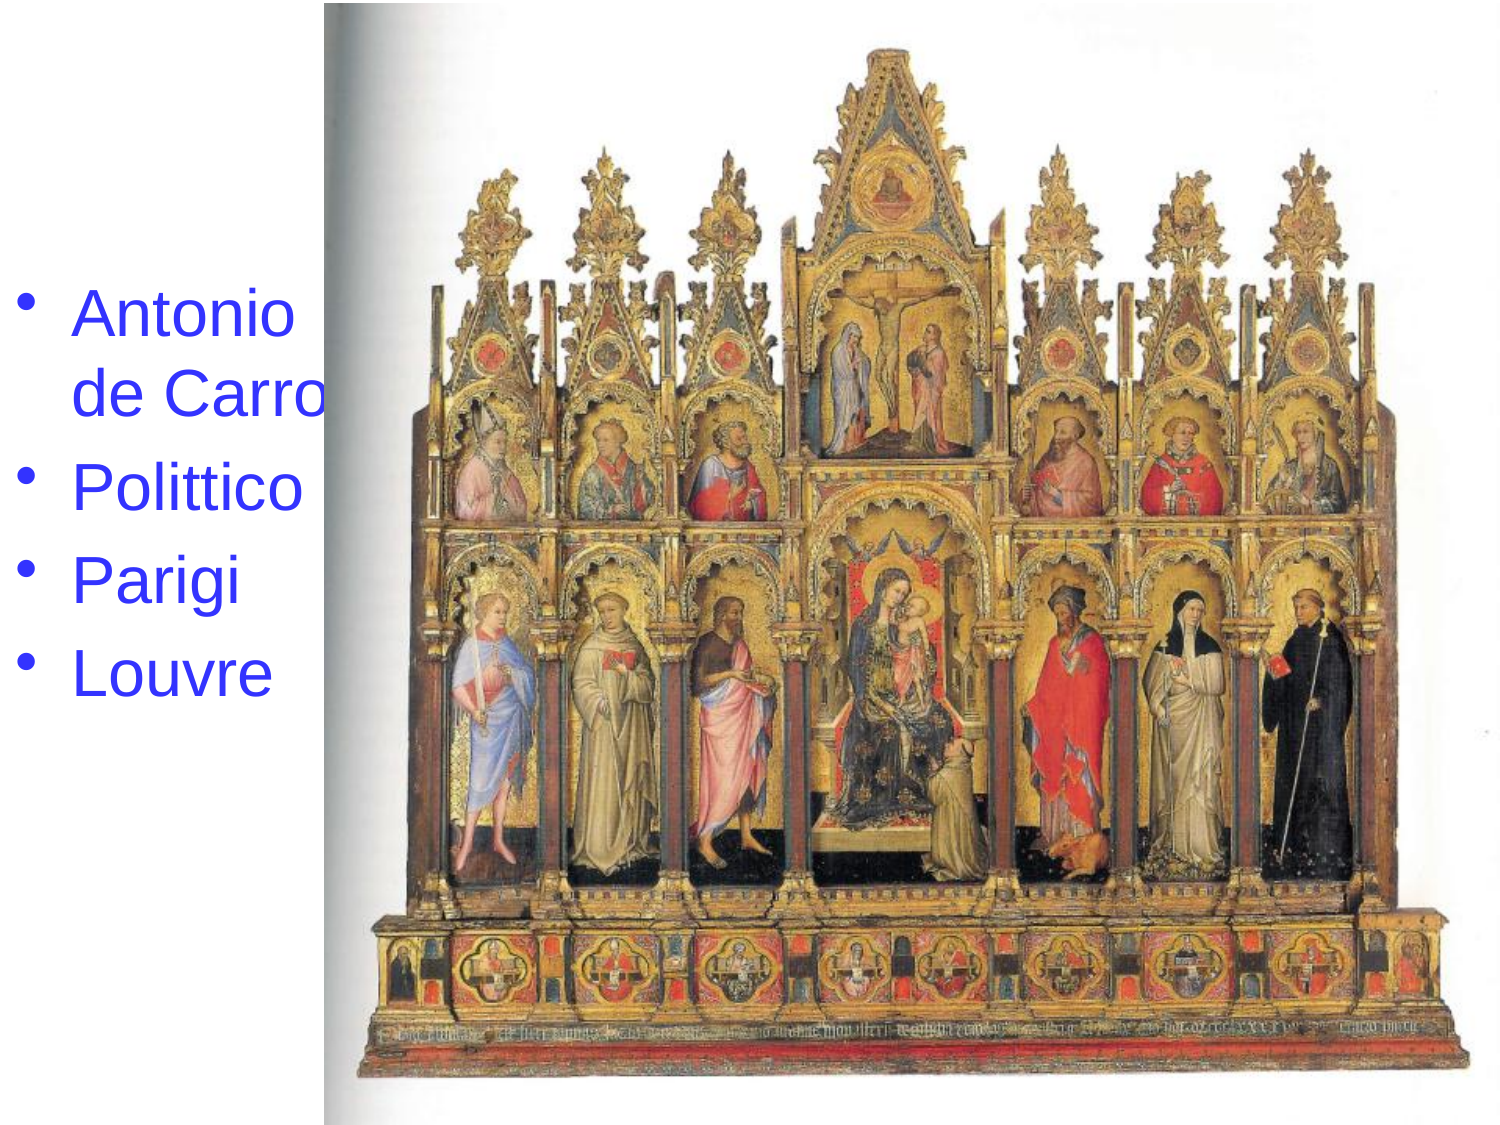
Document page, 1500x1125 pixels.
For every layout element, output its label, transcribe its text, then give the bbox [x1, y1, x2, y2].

picture [324, 3, 1500, 1125]
list Antonio de Carro Polittico Parigi Louvre [0, 262, 319, 1083]
